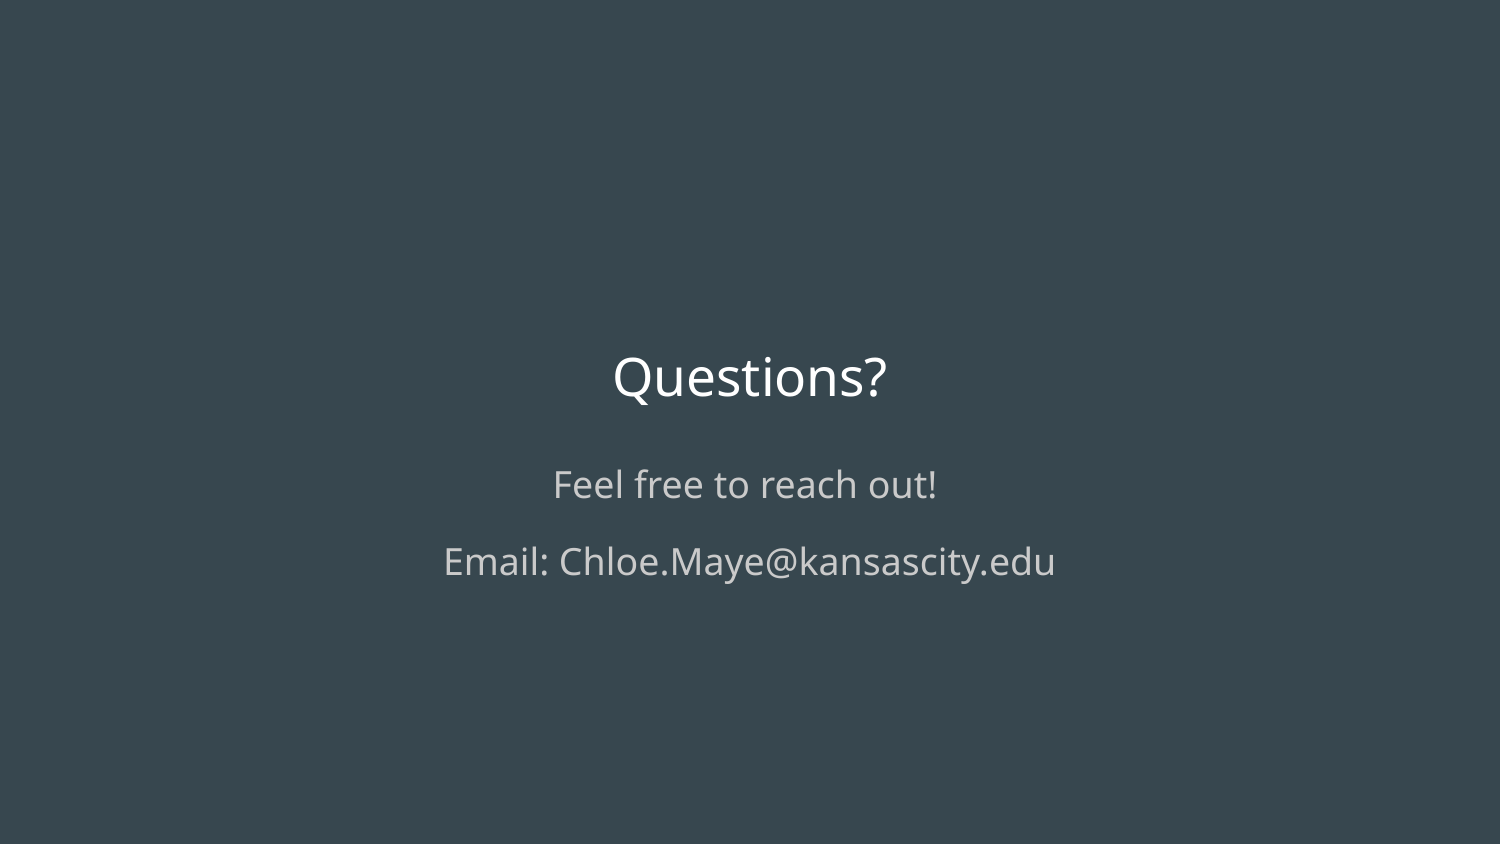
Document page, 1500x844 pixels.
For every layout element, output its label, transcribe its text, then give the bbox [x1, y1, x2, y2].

title Questions? [51, 327, 1449, 422]
list Feel free to reach out! Email: Chloe.Maye@kansascity.edu [51, 439, 1449, 637]
